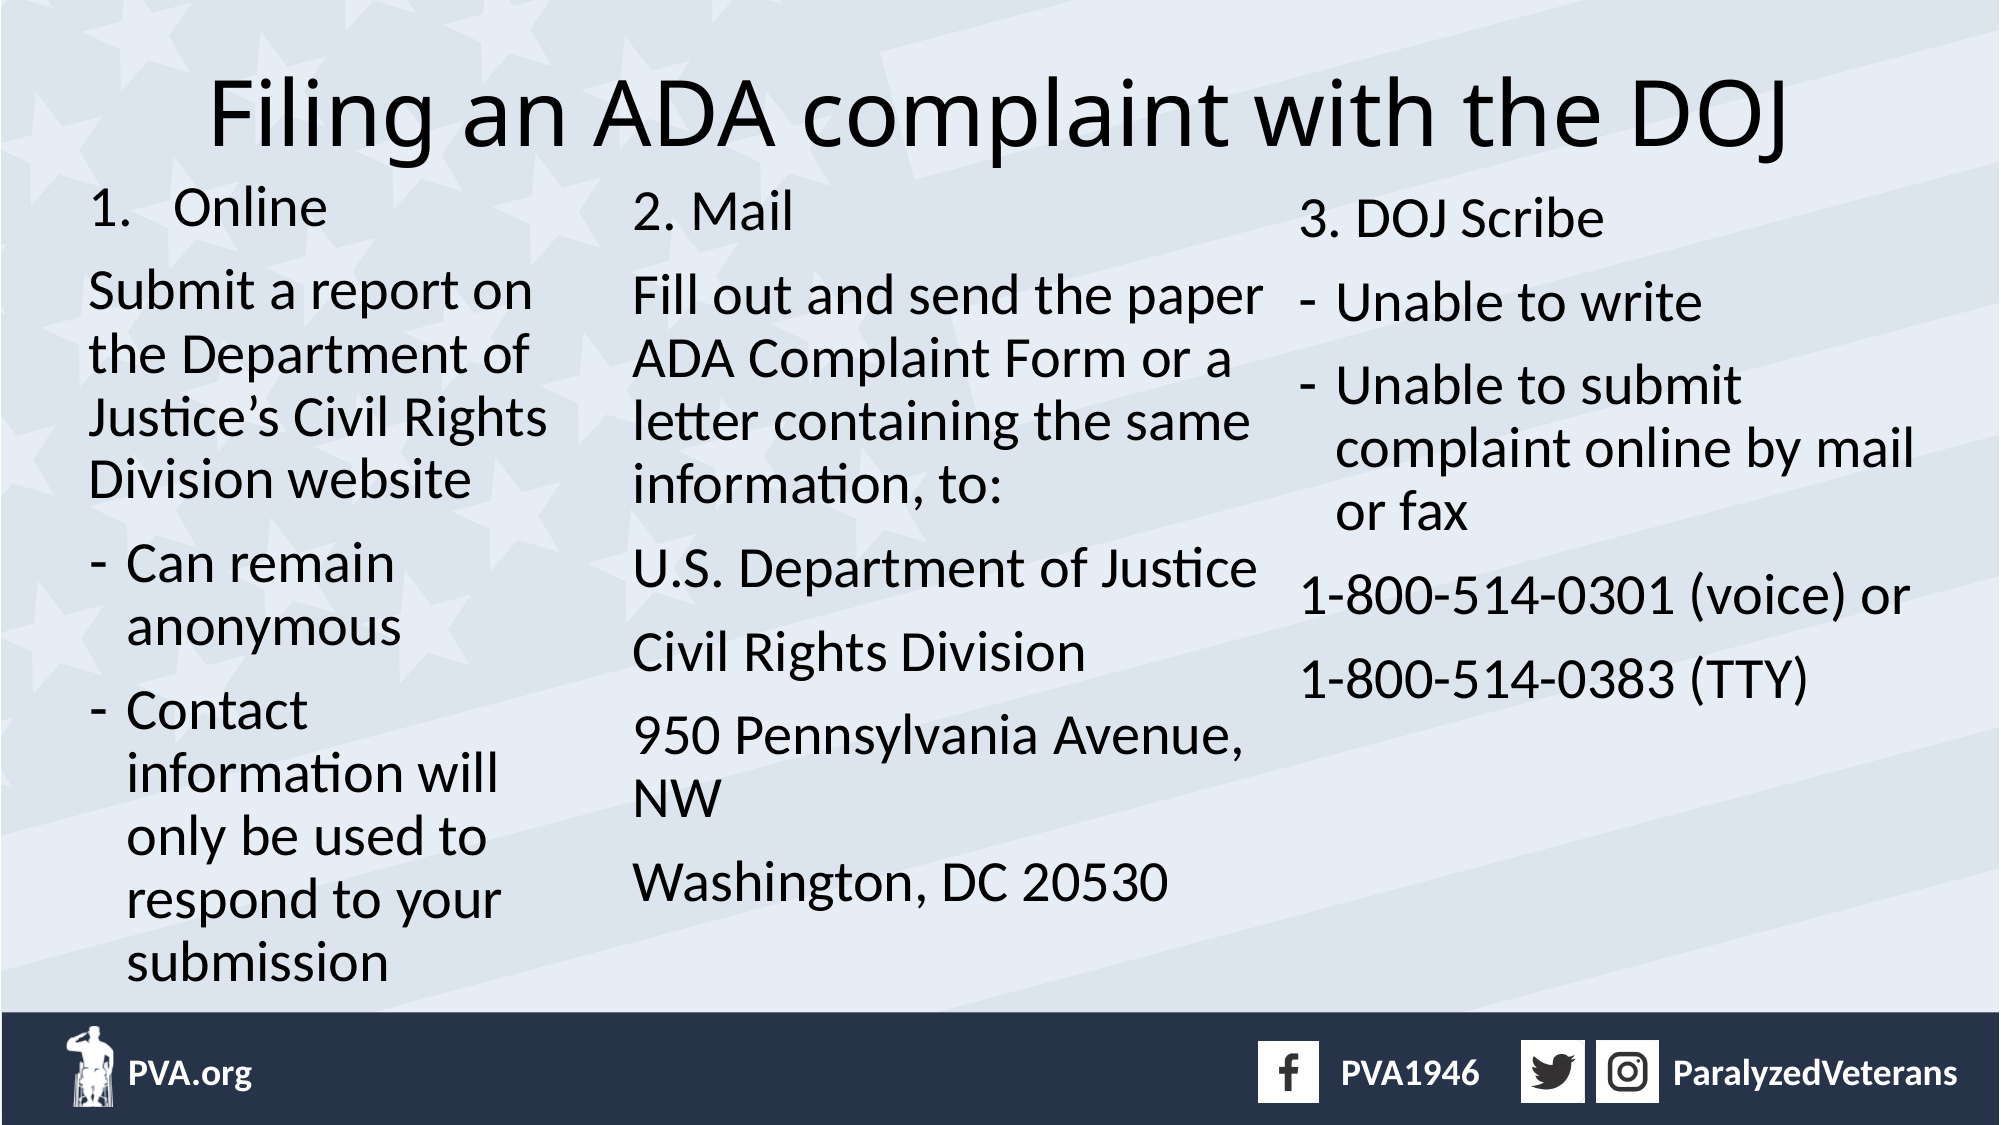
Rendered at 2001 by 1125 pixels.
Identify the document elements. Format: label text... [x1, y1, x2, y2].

picture [1, 0, 1999, 1125]
list Online Submit a report on the Department of Justice’s Civil Rights Division website Can remain anonymous Contact information will only be used to respond to your submission [74, 168, 587, 883]
text_box 3. DOJ Scribe Unable to write Unable to submit complaint online by mail or fax 1-800-514-0301 (voice) or 1-800-514-0383 (TTY) [1283, 179, 1949, 894]
list 2. Mail Fill out and send the paper ADA Complaint Form or a letter containing the same information, to: U.S. Department of Justice Civil Rights Division 950 Pennsylvania Avenue, NW Washington, DC 20530 [618, 173, 1284, 887]
title Filing an ADA complaint with the DOJ [137, 59, 1863, 278]
